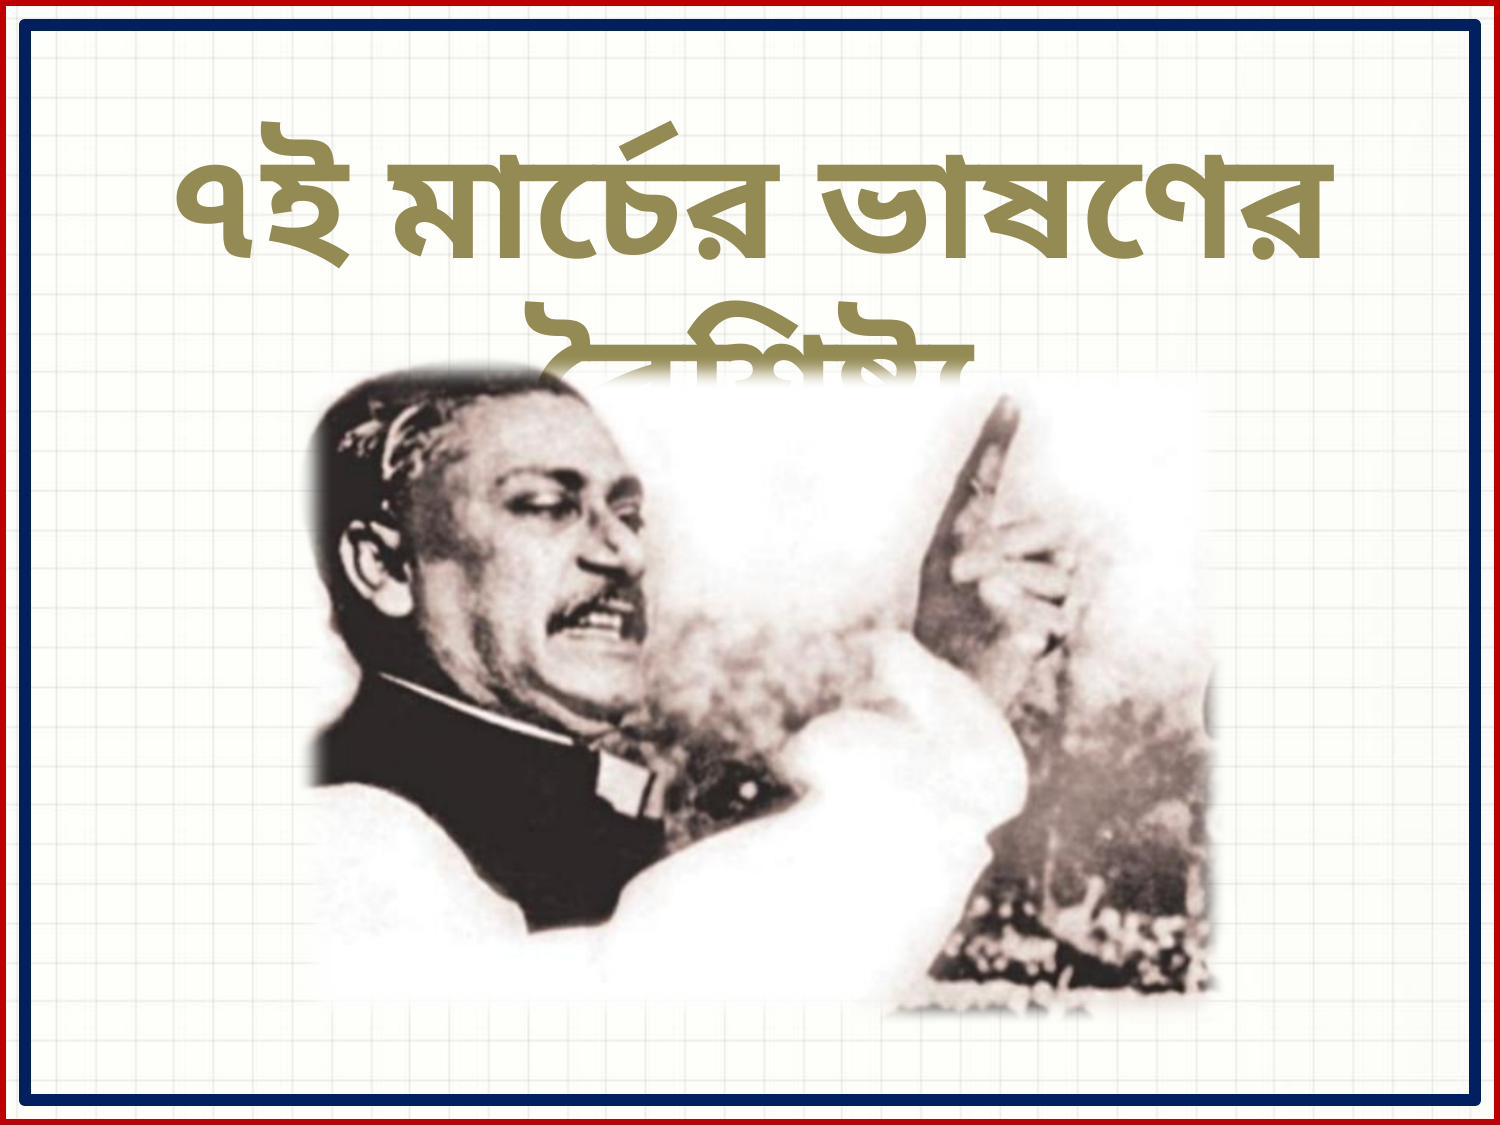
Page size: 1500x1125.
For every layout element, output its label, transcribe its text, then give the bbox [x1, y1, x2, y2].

text_box ৭ই মার্চের ভাষণের বৈশিষ্ট্য [56, 100, 1438, 300]
picture [7, 6, 1494, 1119]
